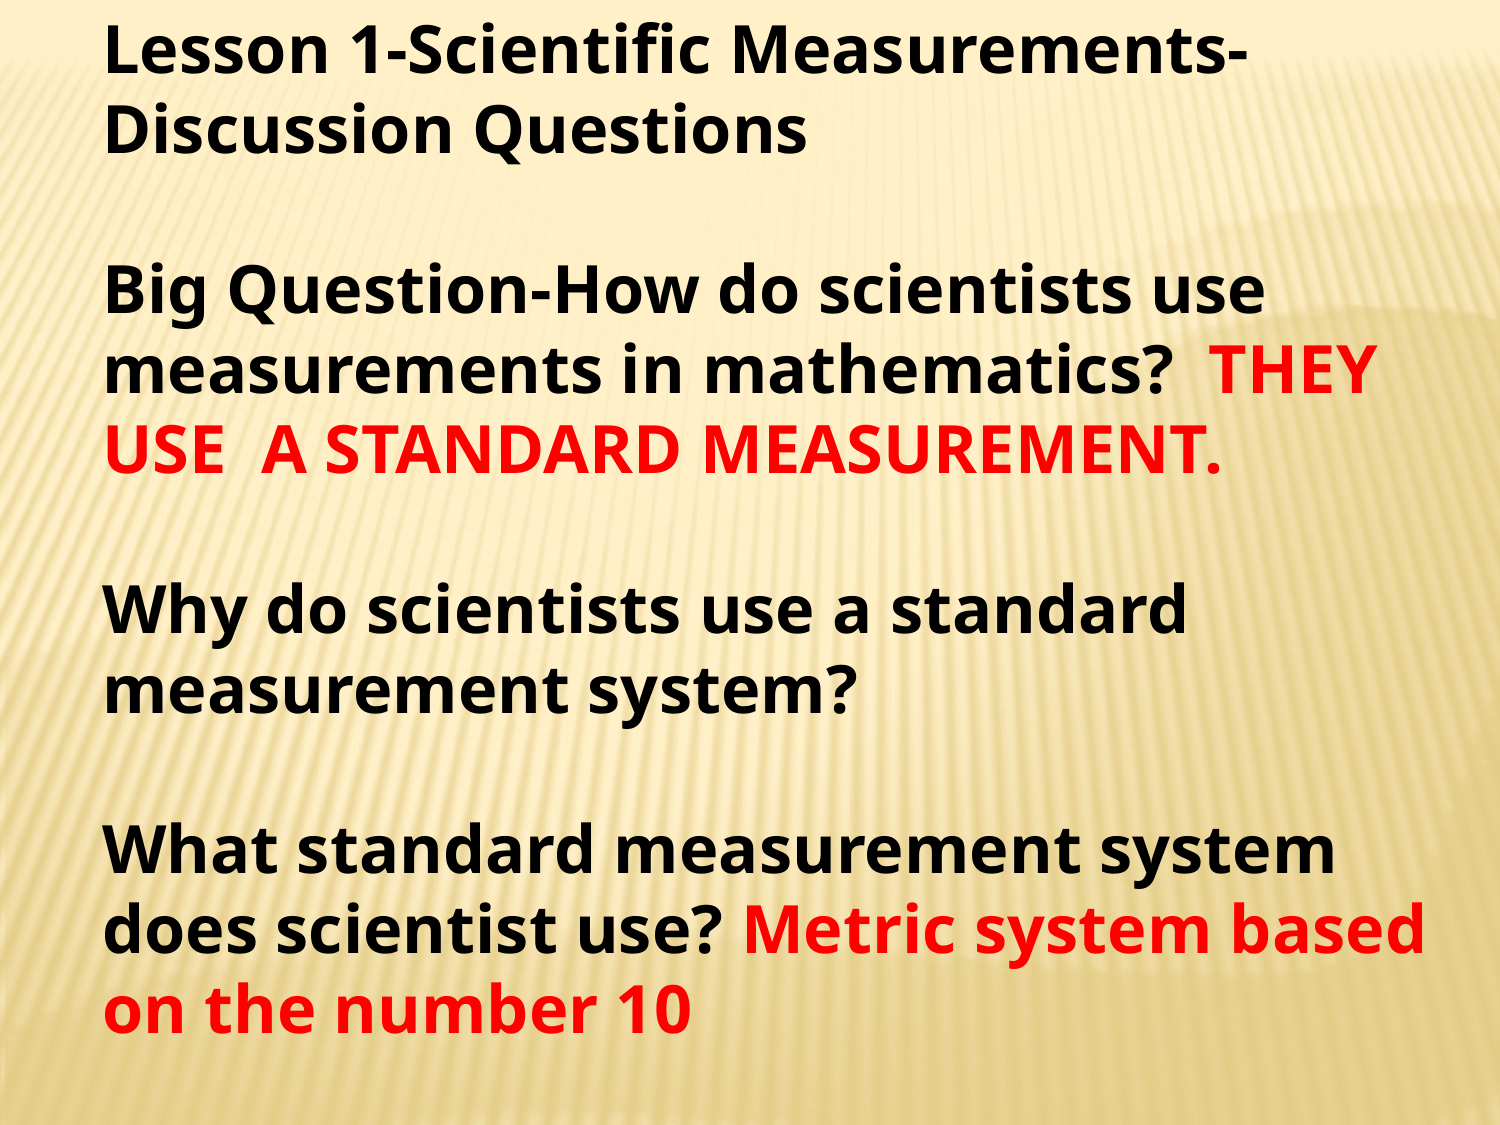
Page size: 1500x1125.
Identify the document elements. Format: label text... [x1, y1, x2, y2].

text_box Lesson 1-Scientific Measurements- Discussion Questions Big Question-How do scientists use measurements in mathematics? THEY USE A STANDARD MEASUREMENT. Why do scientists use a standard measurement system? What standard measurement system does scientist use? Metric system based on the number 10 [87, 0, 1500, 1125]
